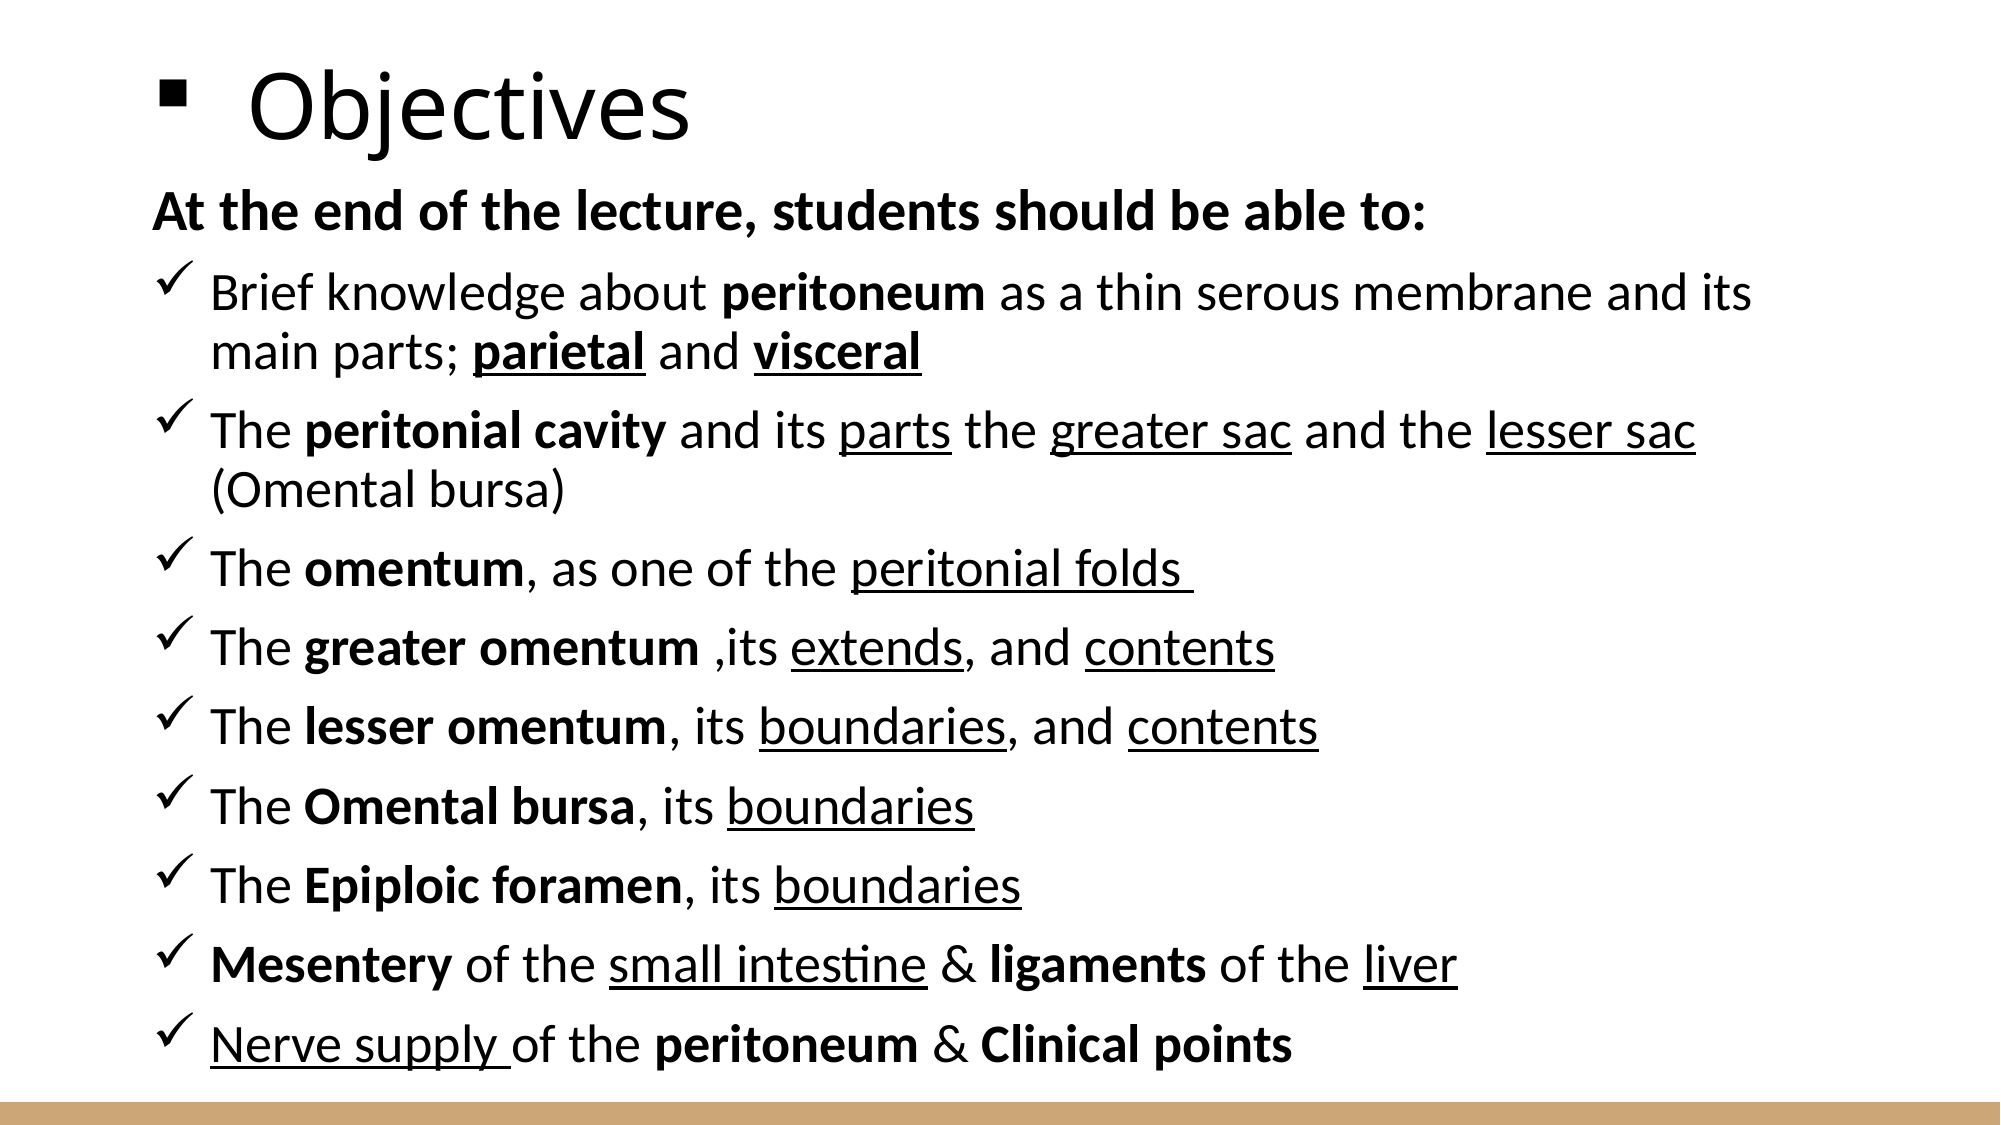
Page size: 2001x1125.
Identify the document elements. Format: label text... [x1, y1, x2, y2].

title Objectives [137, 53, 1863, 172]
list At the end of the lecture, students should be able to: Brief knowledge about peritoneum as a thin serous membrane and its main parts; parietal and visceral The peritonial cavity and its parts the greater sac and the lesser sac (Omental bursa) The omentum, as one of the peritonial folds The greater omentum ,its extends, and contents The lesser omentum, its boundaries, and contents The Omental bursa, its boundaries The Epiploic foramen, its boundaries Mesentery of the small intestine & ligaments of the liver Nerve supply of the peritoneum & Clinical points [137, 172, 1863, 1092]
